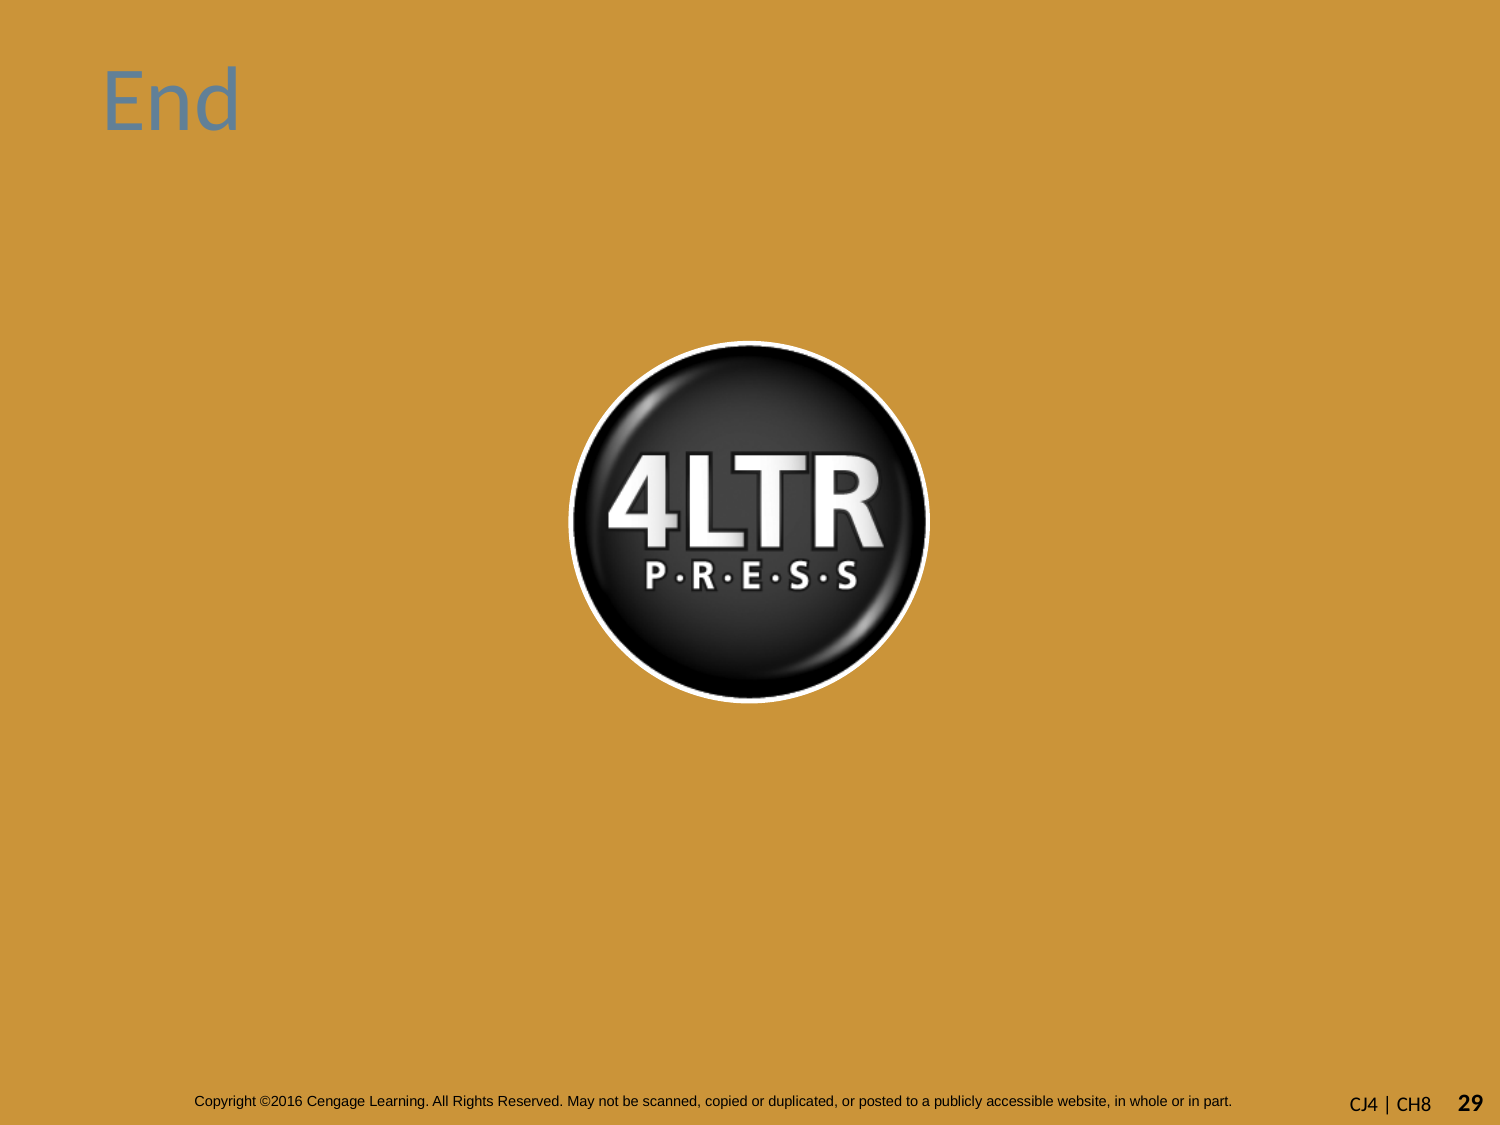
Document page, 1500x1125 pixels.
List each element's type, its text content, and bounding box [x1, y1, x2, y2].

picture [568, 340, 930, 704]
title End [86, 0, 1437, 188]
